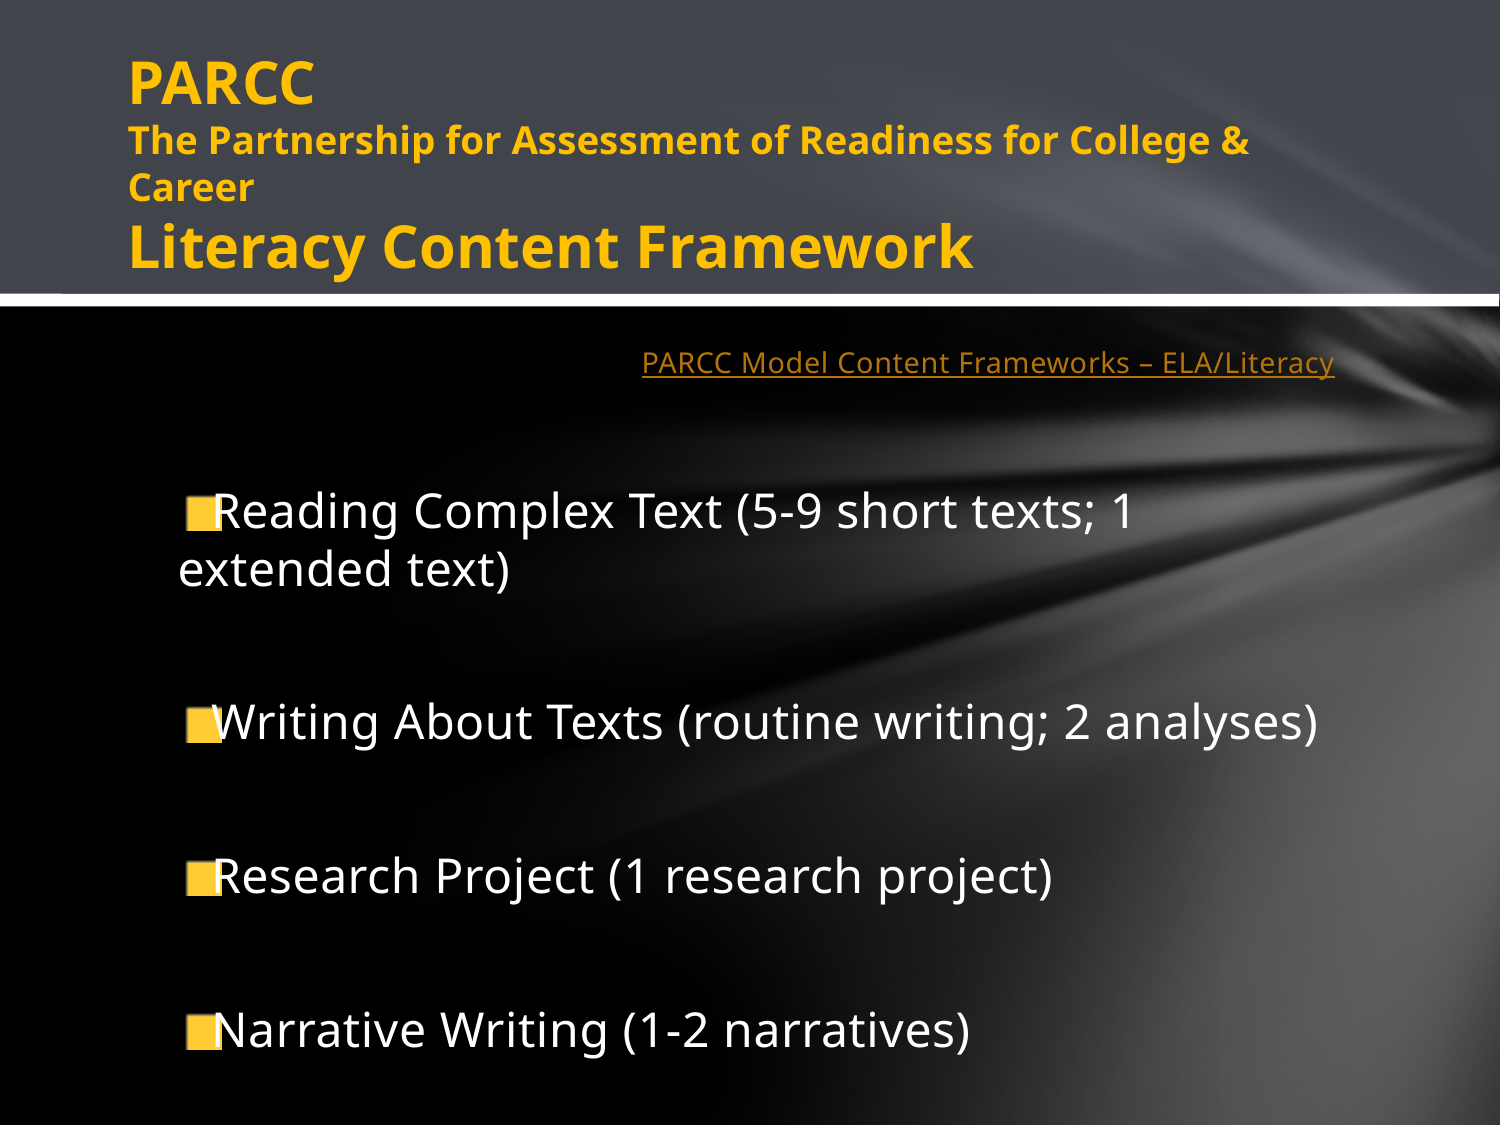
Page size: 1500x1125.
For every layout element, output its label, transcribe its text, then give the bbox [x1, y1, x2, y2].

picture [177, 698, 222, 743]
title PARCC The Partnership for Assessment of Readiness for College & Career Literacy Content Framework [112, 37, 1388, 288]
picture [177, 487, 222, 531]
picture [177, 1005, 222, 1050]
picture [177, 852, 222, 896]
list PARCC Model Content Frameworks – ELA/Literacy Reading Complex Text (5-9 short texts; 1 extended text) Writing About Texts (routine writing; 2 analyses) Research Project (1 research project) Narrative Writing (1-2 narratives) [162, 337, 1350, 1075]
